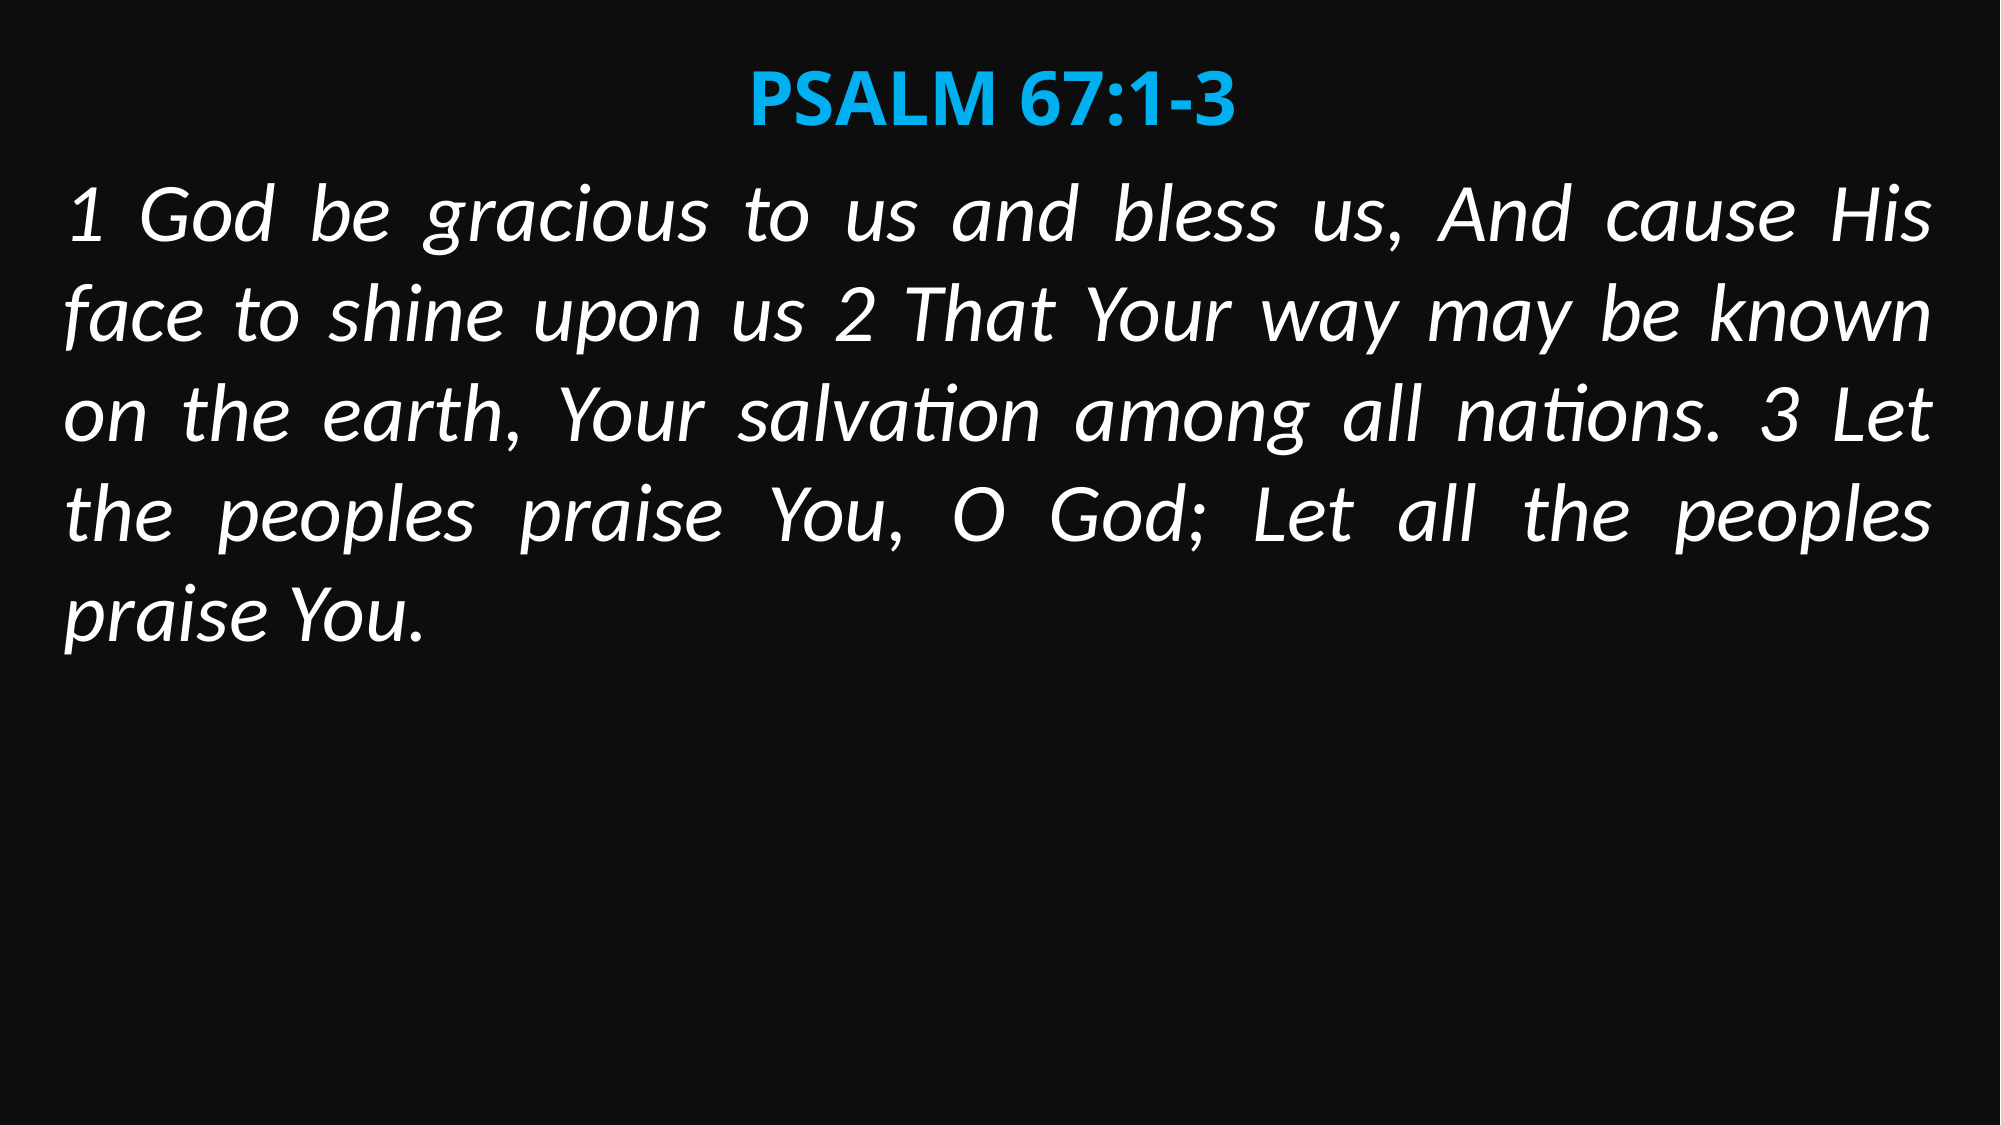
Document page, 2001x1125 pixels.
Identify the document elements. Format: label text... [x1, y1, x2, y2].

text_box 1 God be gracious to us and bless us, And cause His face to shine upon us 2 That Your way may be known on the earth, Your salvation among all nations. 3 Let the peoples praise You, O God; Let all the peoples praise You. [49, 150, 1951, 666]
subtitle Psalm 67:1-3 [34, 42, 1951, 184]
